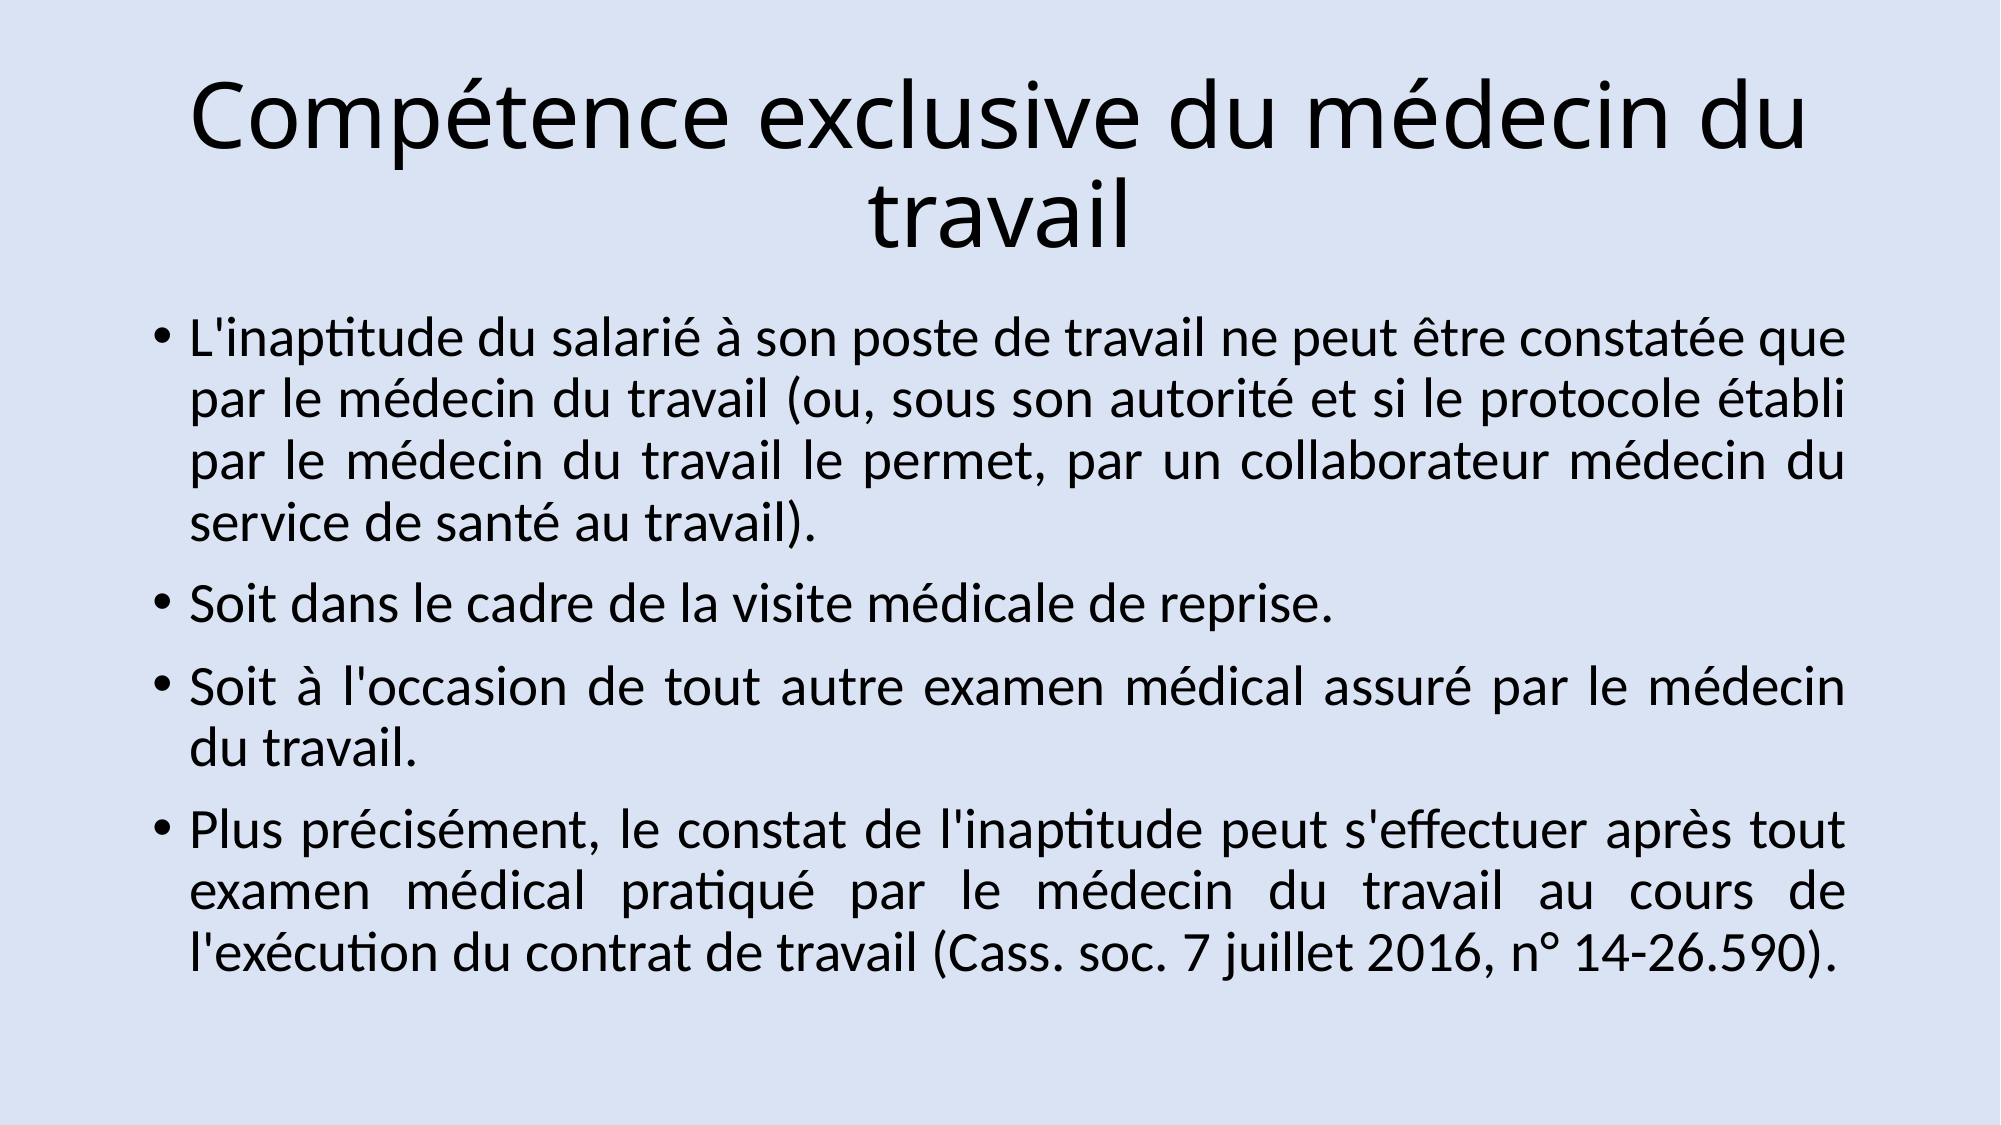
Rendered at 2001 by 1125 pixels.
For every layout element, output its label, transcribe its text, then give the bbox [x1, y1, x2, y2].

list L'inaptitude du salarié à son poste de travail ne peut être constatée que par le médecin du travail (ou, sous son autorité et si le protocole établi par le médecin du travail le permet, par un collaborateur médecin du service de santé au travail). Soit dans le cadre de la visite médicale de reprise. Soit à l'occasion de tout autre examen médical assuré par le médecin du travail. Plus précisément, le constat de l'inaptitude peut s'effectuer après tout examen médical pratiqué par le médecin du travail au cours de l'exécution du contrat de travail (Cass. soc. 7 juillet 2016, n° 14-26.590). [137, 299, 1863, 1014]
title Compétence exclusive du médecin du travail [137, 59, 1863, 278]
